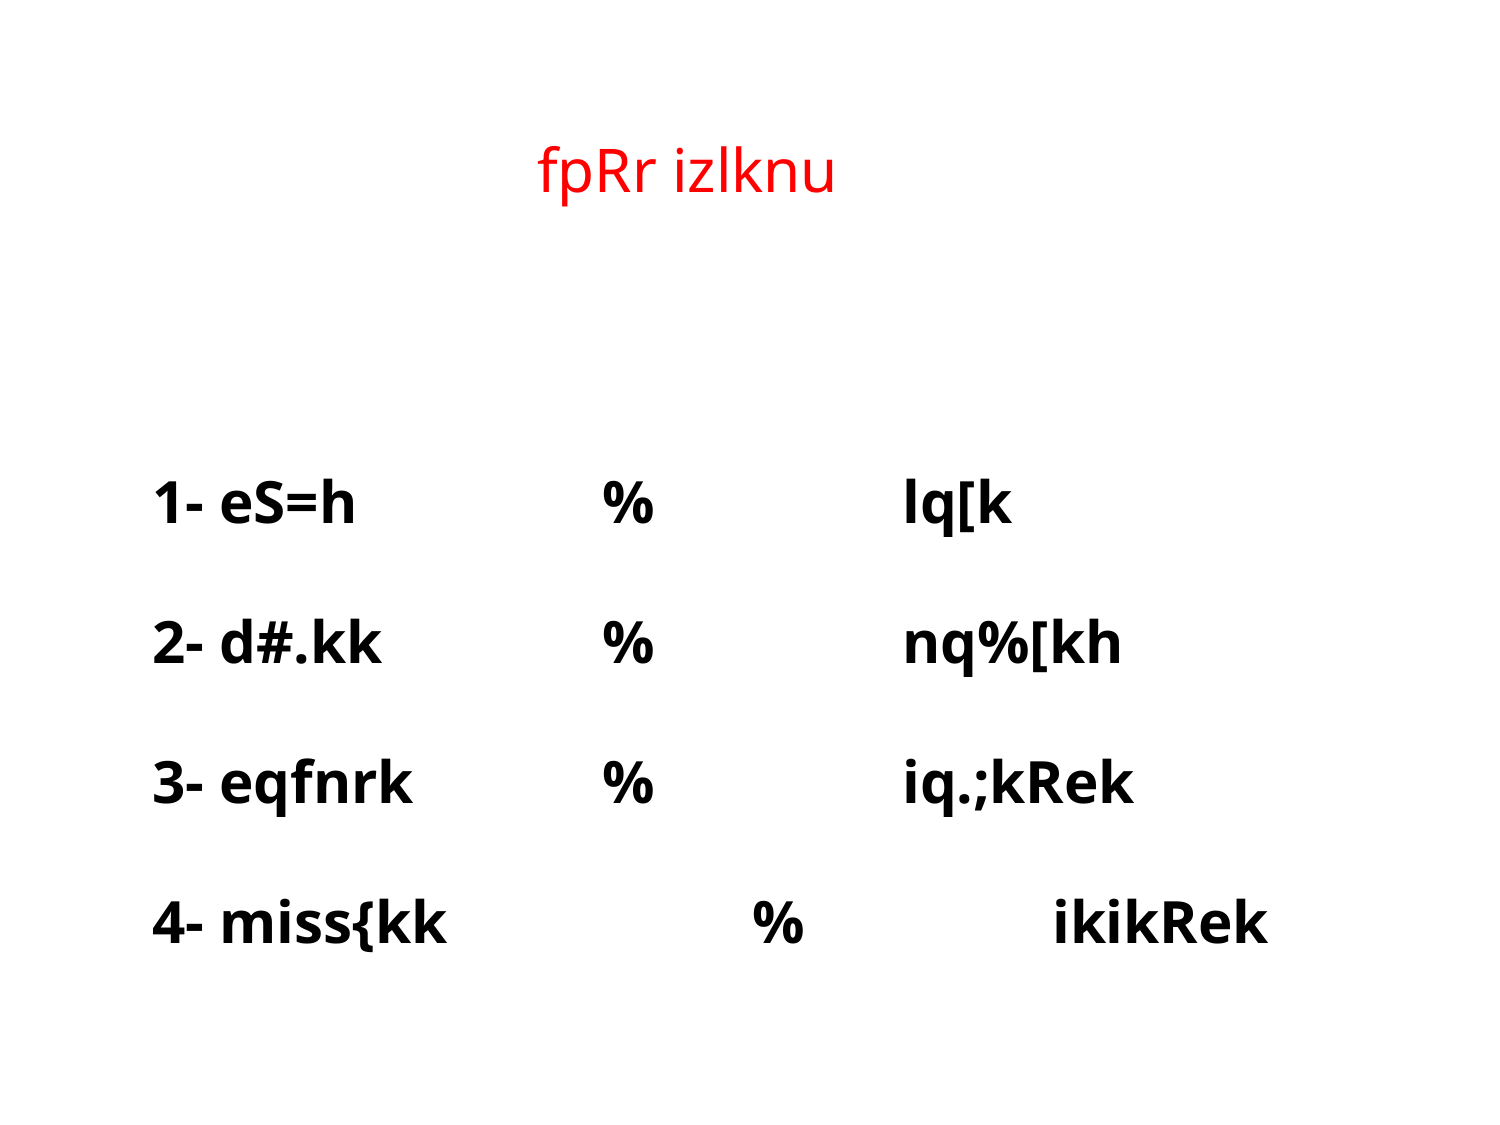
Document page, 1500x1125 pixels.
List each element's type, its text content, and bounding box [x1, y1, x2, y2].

title fpRr izlknu [312, 87, 1063, 213]
text_box 1- eS=h % lq[k 2- d#.kk % nq%[kh 3- eqfnrk % iq.;kRek 4- miss{kk % ikikRek [137, 387, 1438, 963]
